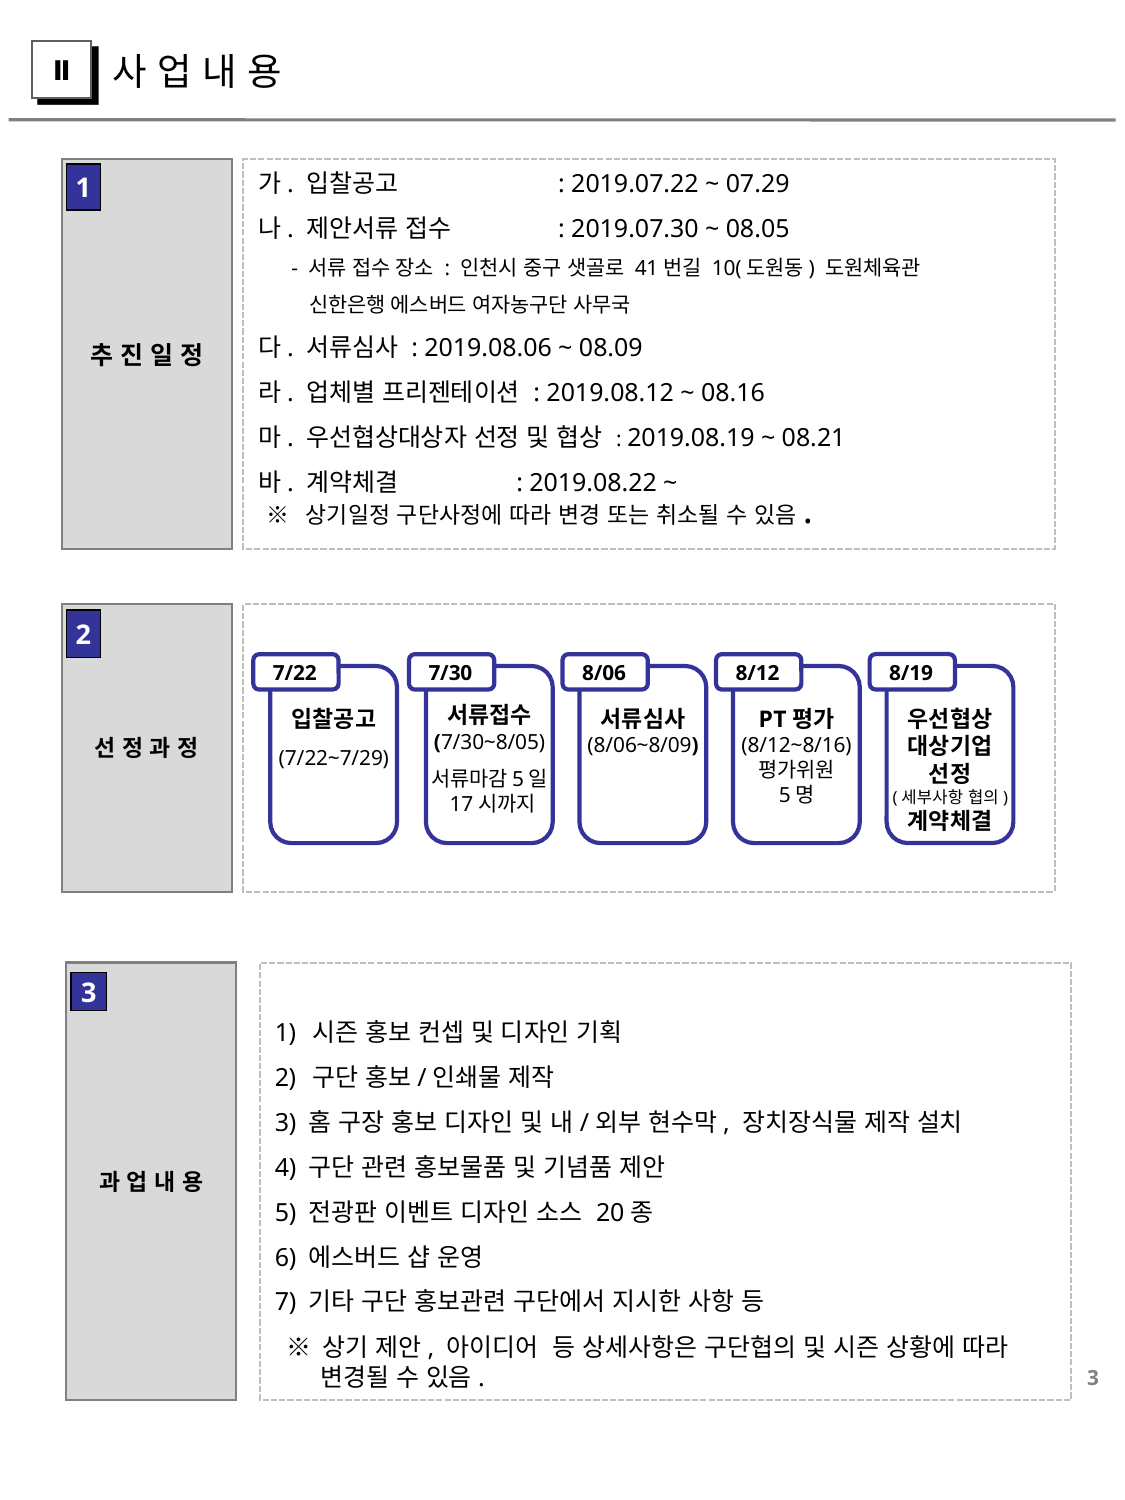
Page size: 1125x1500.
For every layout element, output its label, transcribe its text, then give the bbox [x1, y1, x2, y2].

text_box Ⅱ [32, 41, 92, 98]
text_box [61, 603, 1055, 892]
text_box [61, 159, 1055, 550]
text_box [66, 962, 1072, 1400]
slide_number 3 [845, 1355, 1115, 1412]
text_box 사 업 내 용 [97, 40, 1009, 101]
